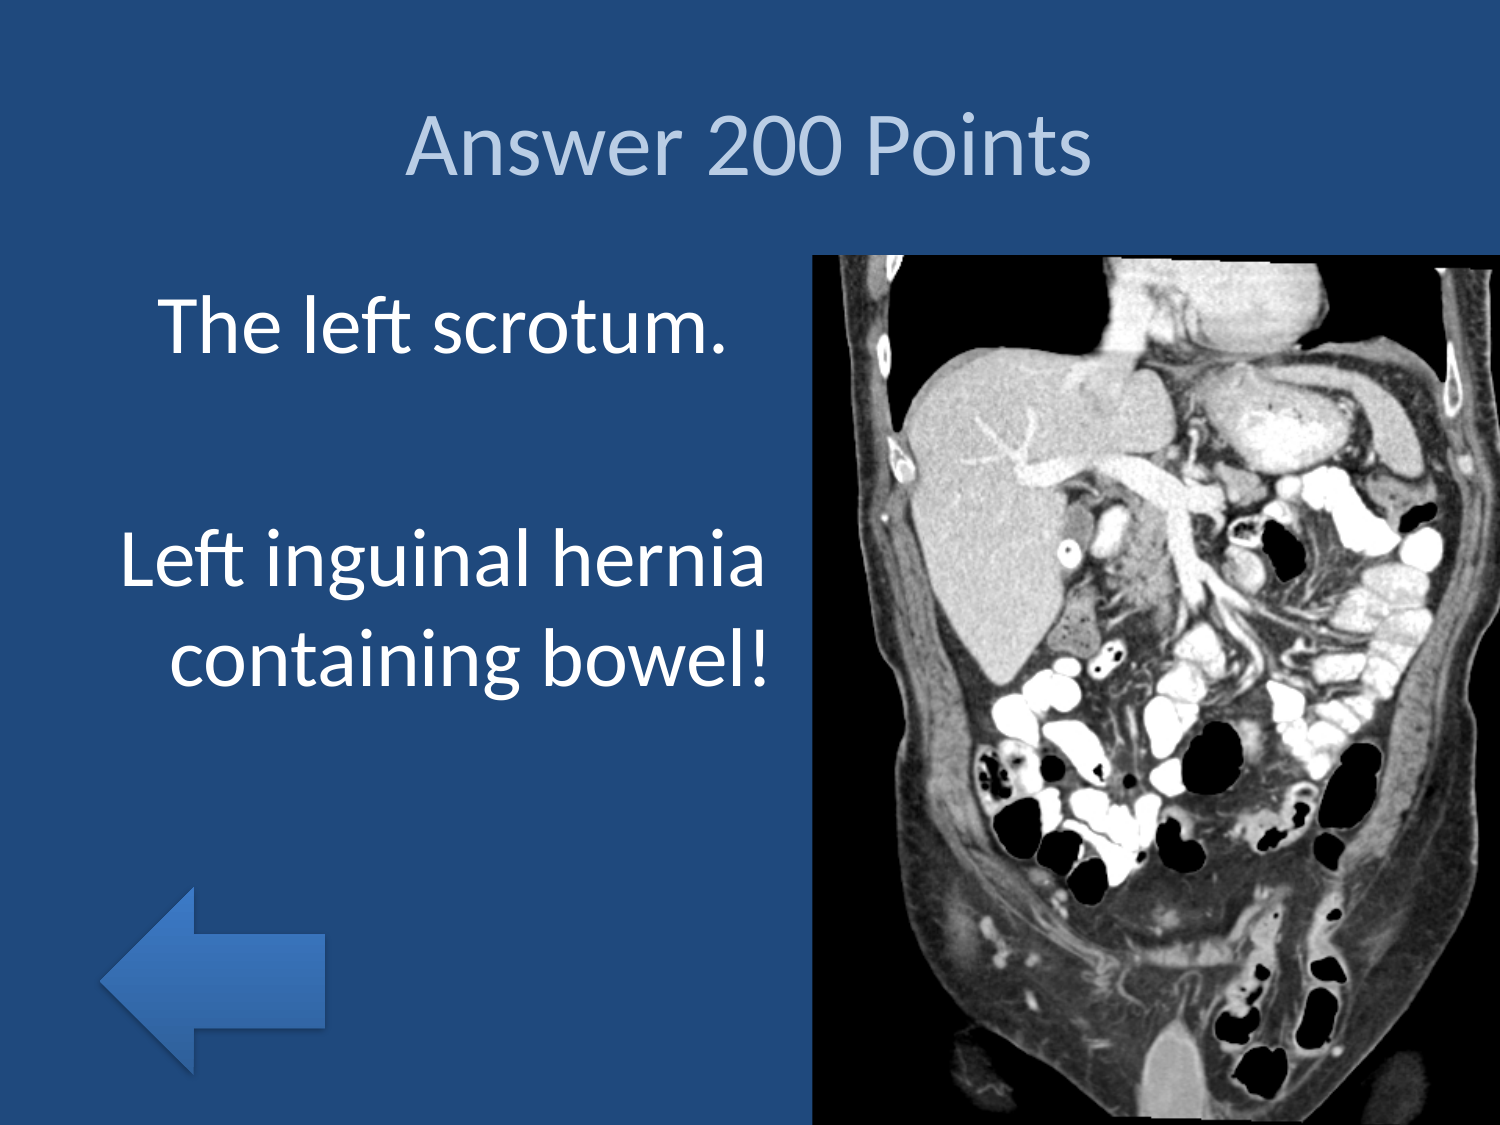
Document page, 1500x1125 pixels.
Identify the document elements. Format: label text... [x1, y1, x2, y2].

text_box [99, 887, 325, 1075]
list The left scrotum. Left inguinal hernia containing bowel! [75, 262, 807, 1005]
picture [812, 255, 1500, 1125]
title Answer 200 Points [75, 45, 1425, 233]
